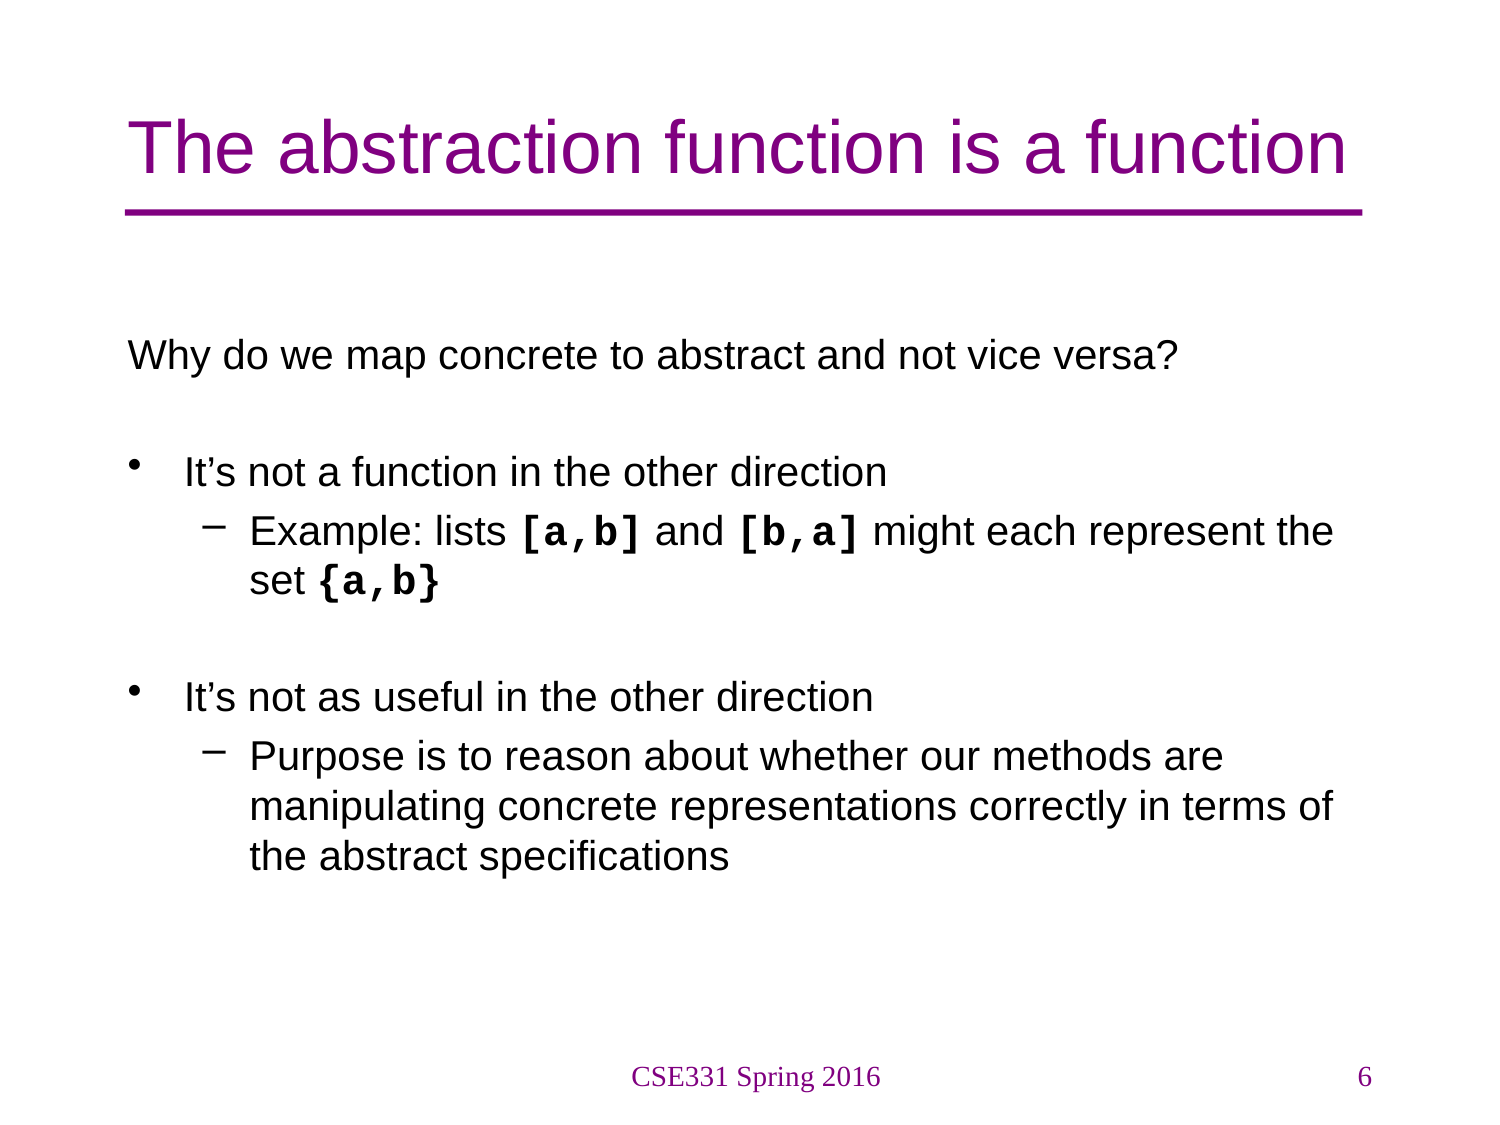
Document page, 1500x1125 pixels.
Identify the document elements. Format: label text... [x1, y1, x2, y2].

slide_number 6 [1074, 1049, 1388, 1125]
footer CSE331 Spring 2016 [474, 1049, 1038, 1125]
title The abstraction function is a function [112, 50, 1388, 238]
list Why do we map concrete to abstract and not vice versa? It’s not a function in the other direction Example: lists [a,b] and [b,a] might each represent the set {a,b} It’s not as useful in the other direction Purpose is to reason about whether our methods are manipulating concrete representations correctly in terms of the abstract specifications [112, 262, 1388, 1000]
